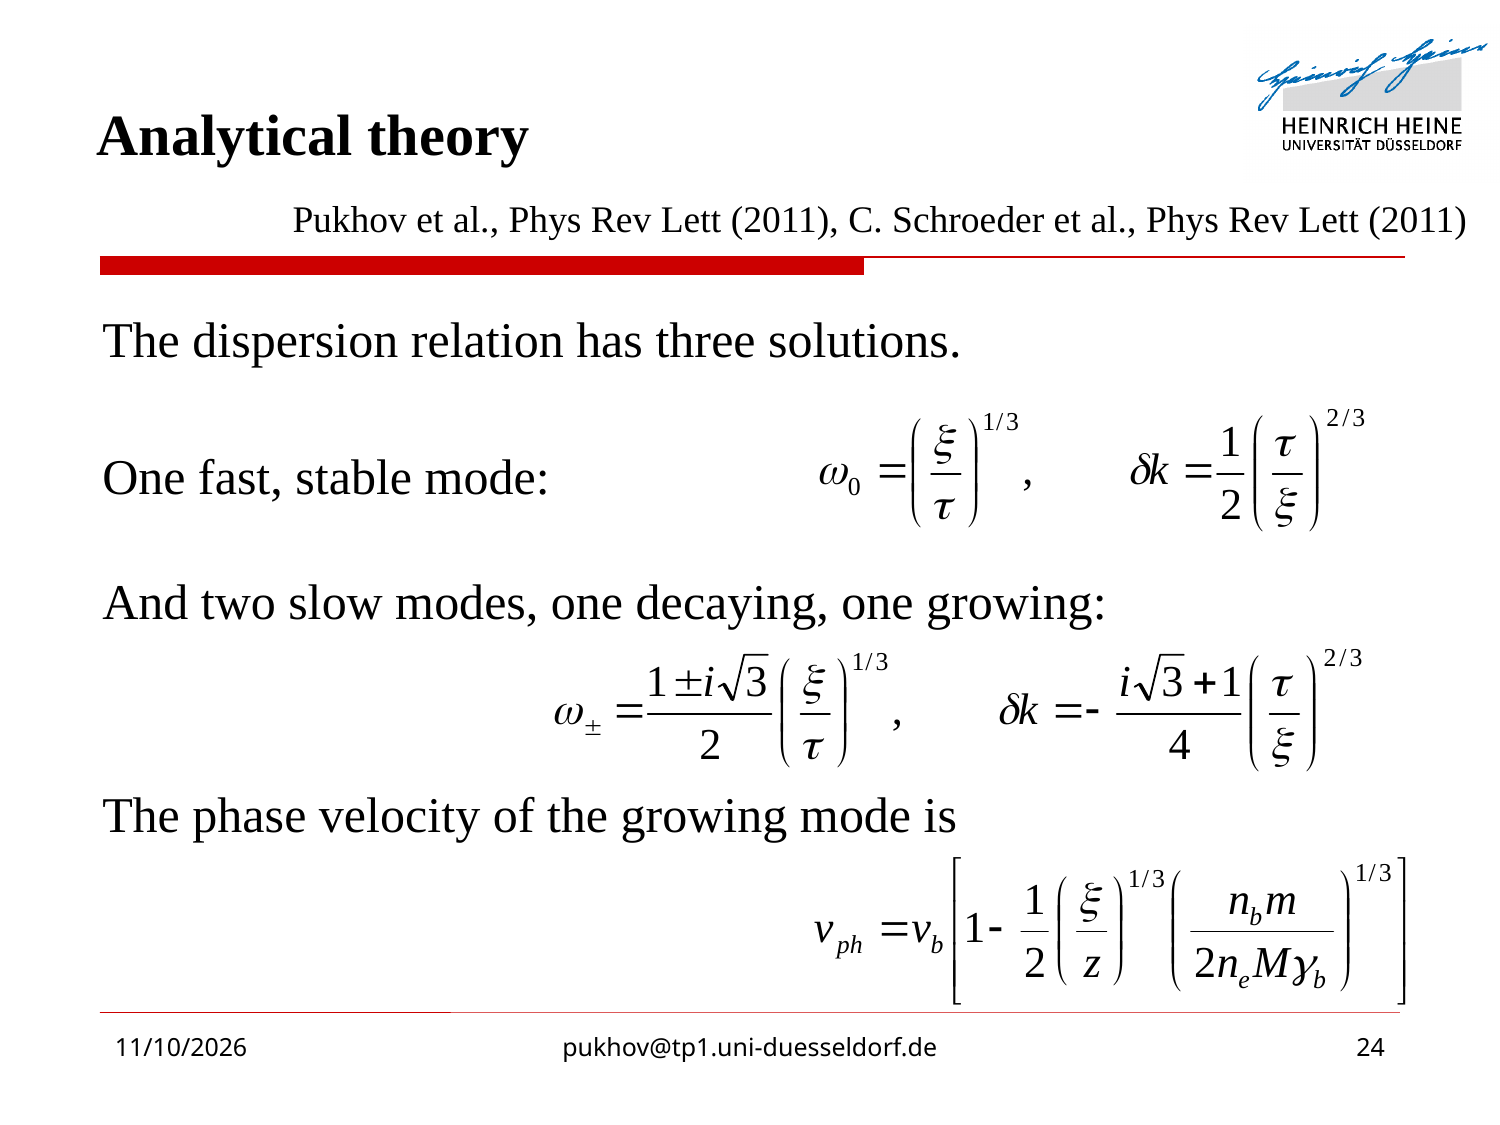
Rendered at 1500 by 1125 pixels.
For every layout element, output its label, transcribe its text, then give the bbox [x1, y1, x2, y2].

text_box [807, 850, 1423, 1013]
picture [1243, 24, 1500, 183]
title Analytical theory [81, 87, 1238, 176]
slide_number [99, 1024, 426, 1103]
slide_number 24 [1074, 1024, 1401, 1103]
text_box The dispersion relation has three solutions. [87, 299, 1450, 375]
text_box The phase velocity of the growing mode is [87, 774, 1450, 850]
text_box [812, 396, 1373, 541]
text_box And two slow modes, one decaying, one growing: [87, 562, 1450, 638]
footer pukhov@tp1.uni-duesseldorf.de [512, 1024, 988, 1103]
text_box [547, 636, 1369, 781]
text_box One fast, stable mode: [87, 437, 750, 513]
text_box Pukhov et al., Phys Rev Lett (2011), C. Schroeder et al., Phys Rev Lett (2011) [277, 187, 1484, 248]
